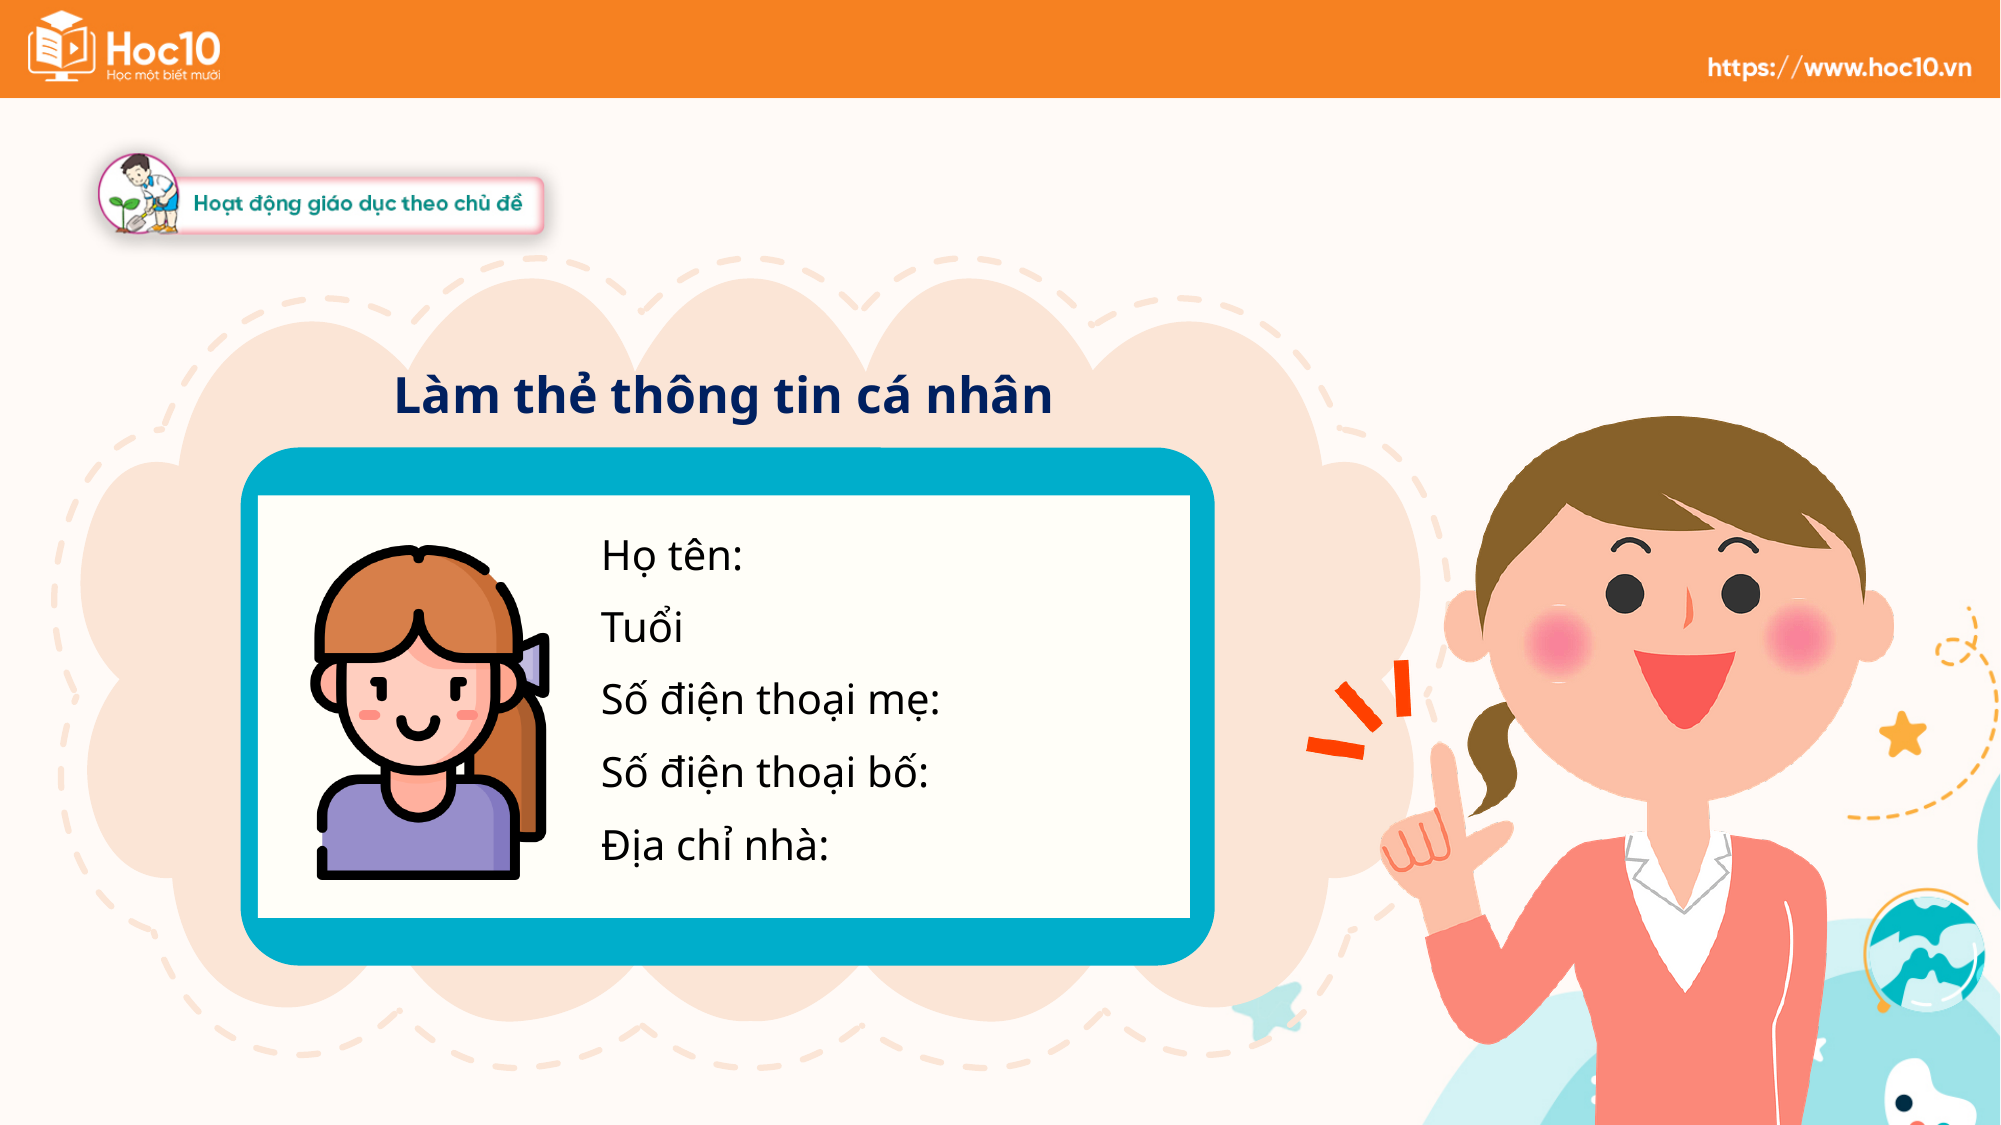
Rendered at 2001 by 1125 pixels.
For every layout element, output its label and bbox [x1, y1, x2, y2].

text_box [45, 258, 1459, 1069]
picture [0, 0, 2001, 1125]
text_box [240, 447, 1215, 966]
